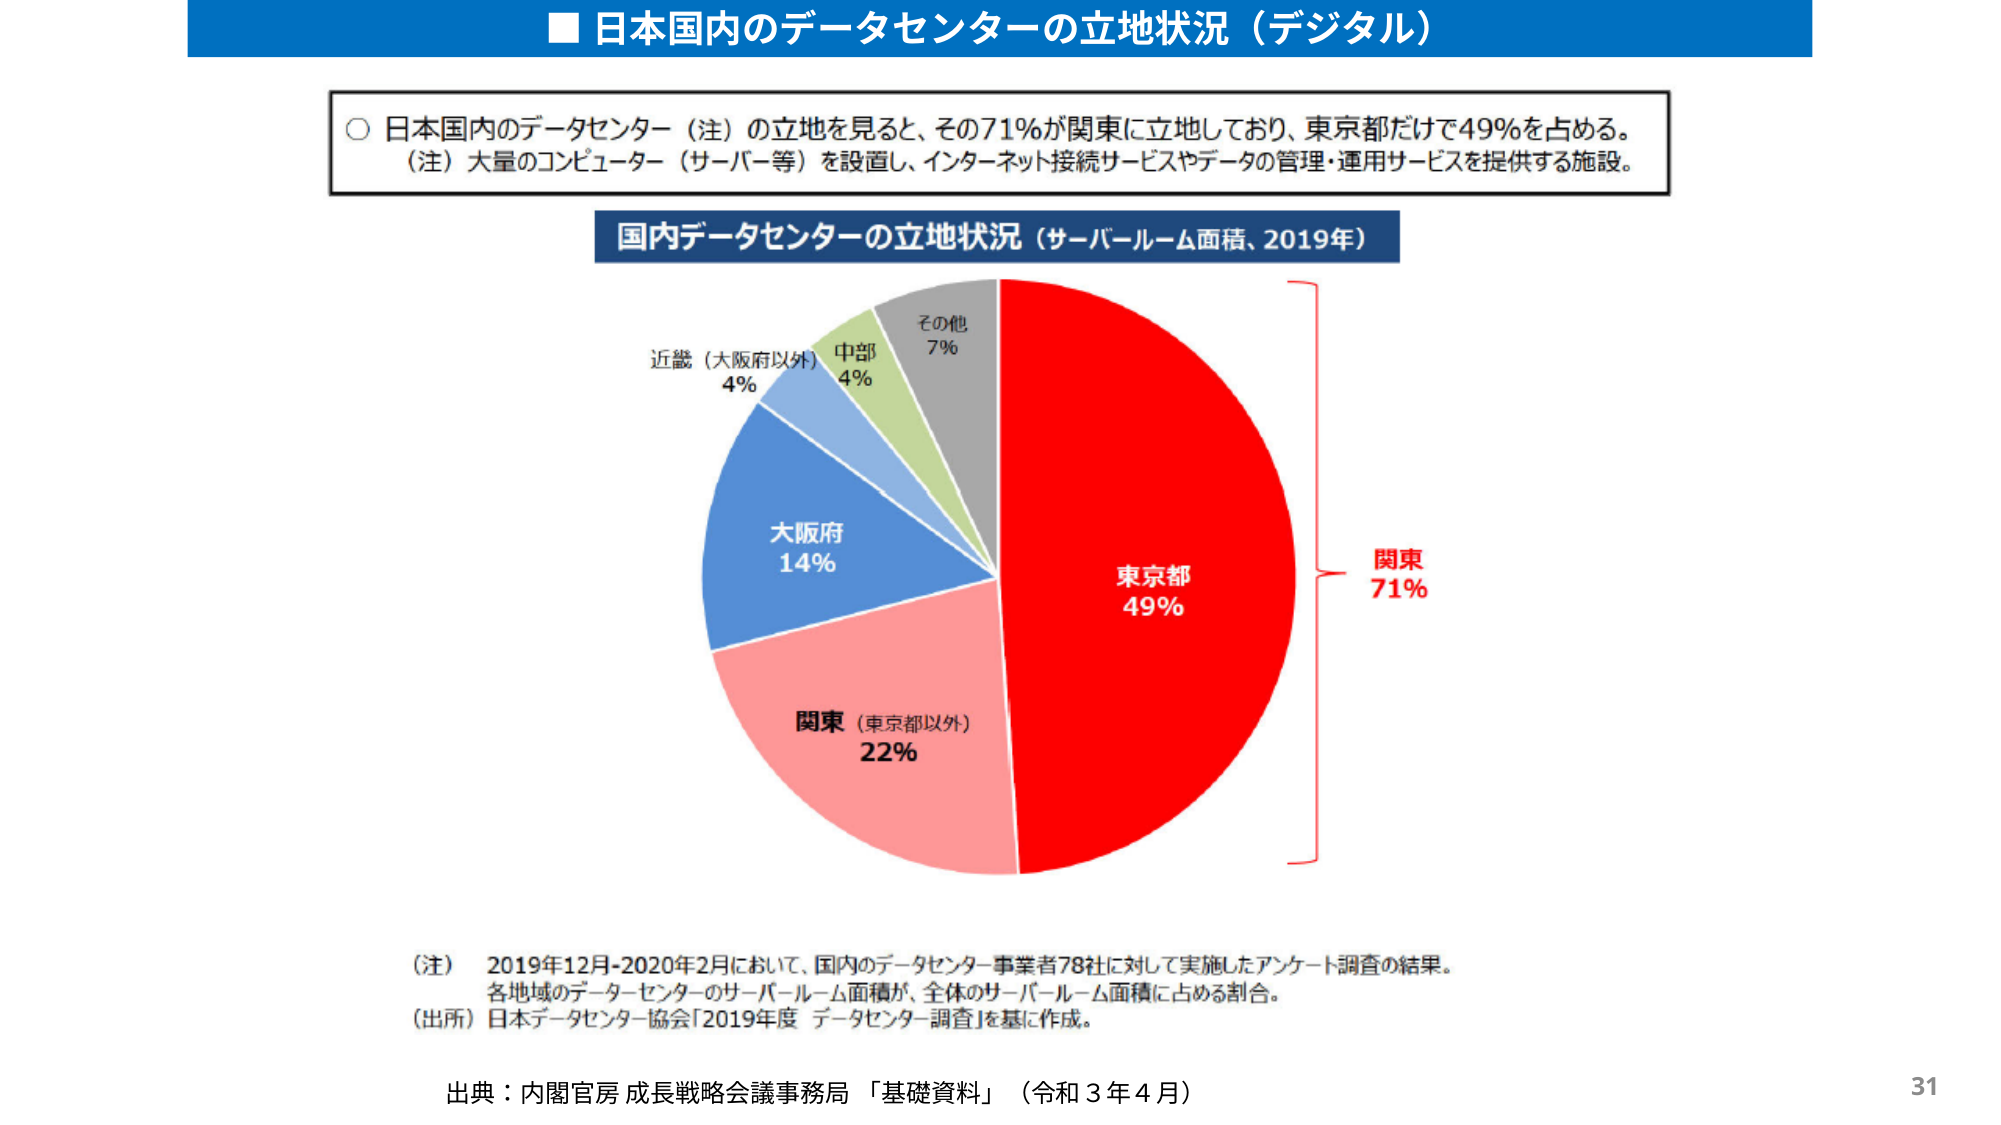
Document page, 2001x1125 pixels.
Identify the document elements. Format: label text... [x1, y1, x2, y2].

picture [323, 84, 1677, 885]
slide_number 31 [1604, 1059, 1955, 1116]
picture [406, 948, 1470, 1035]
text_box 出典：内閣官房 成長戦略会議事務局 「基礎資料」（令和３年４月） [430, 1069, 1363, 1115]
text_box ■日本国内のデータセンターの立地状況（デジタル） [187, 0, 1813, 58]
